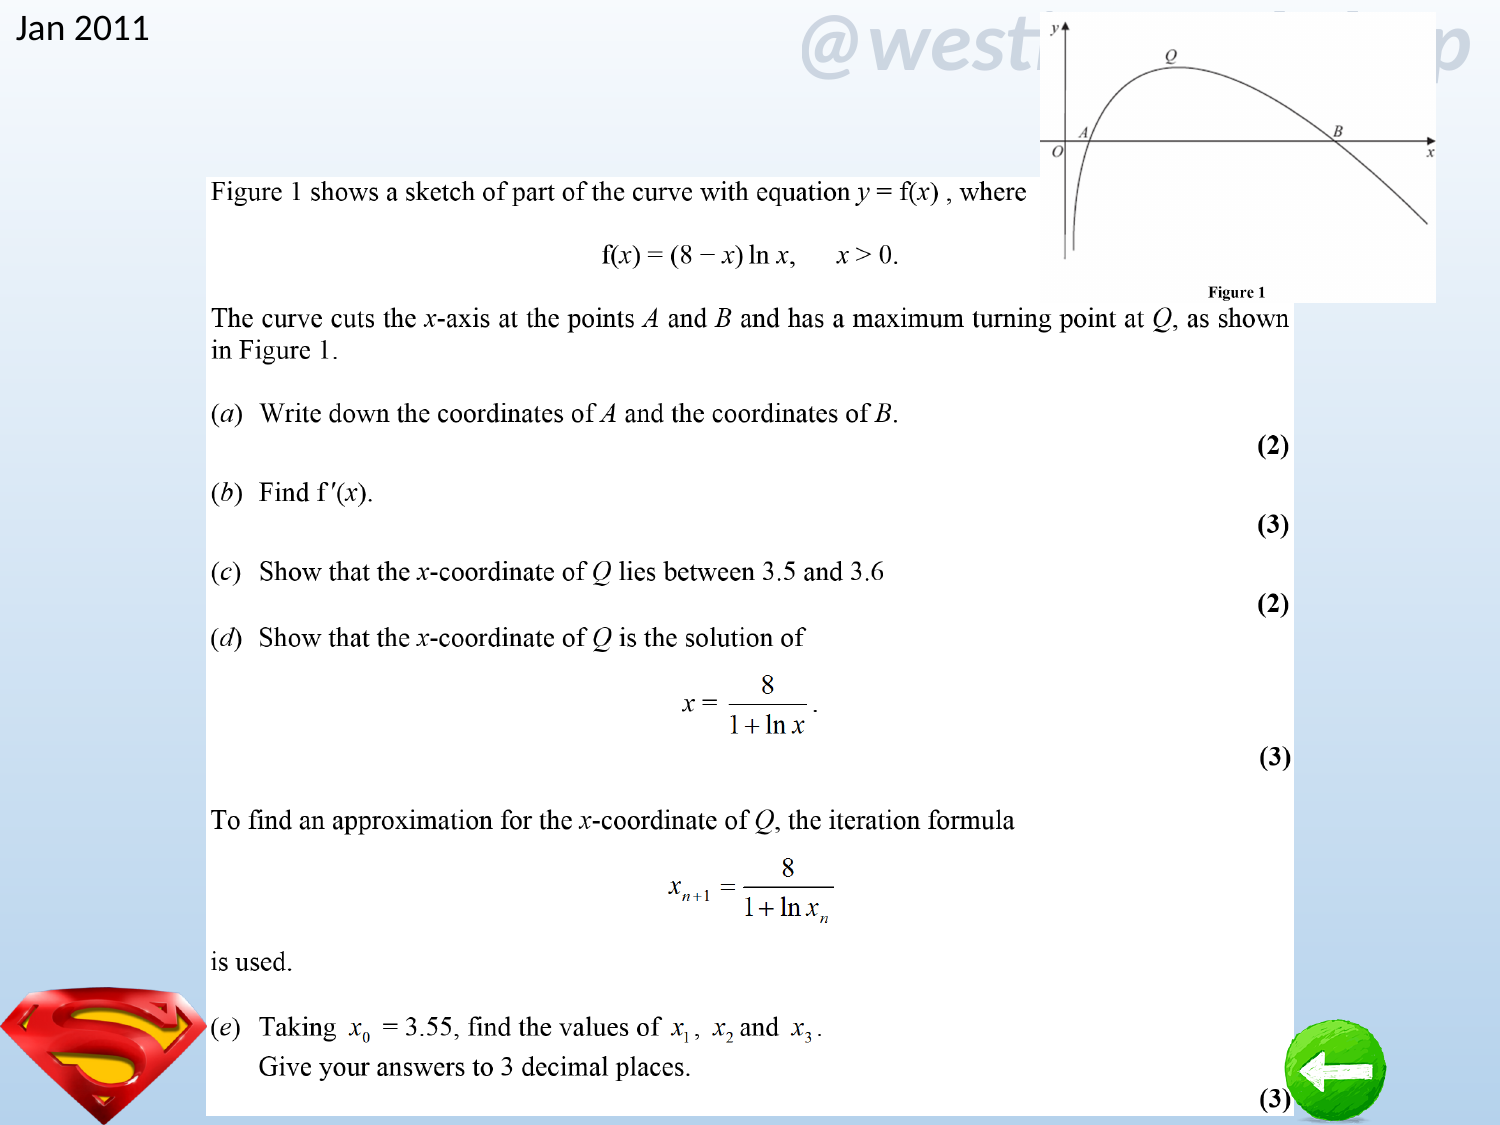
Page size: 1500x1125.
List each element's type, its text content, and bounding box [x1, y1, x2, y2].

picture [0, 12, 1436, 1125]
text_box Jan 2011 [1, 0, 165, 56]
